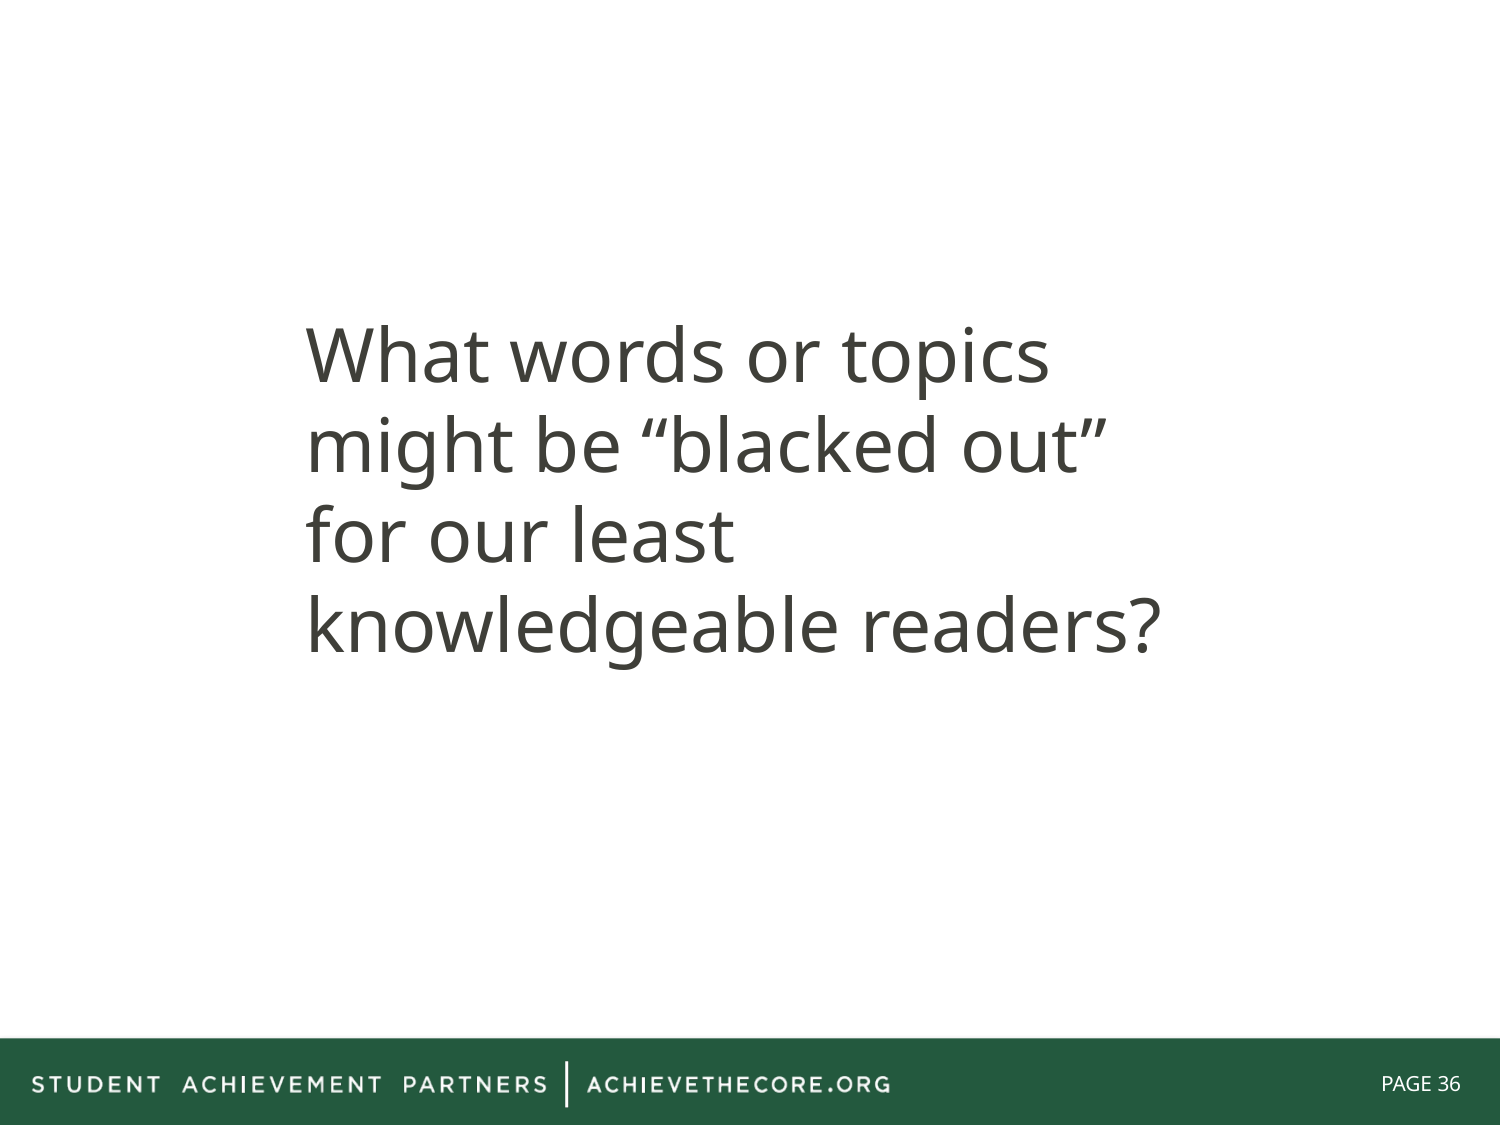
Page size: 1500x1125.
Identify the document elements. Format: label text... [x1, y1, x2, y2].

title What words or topics might be “blacked out” for our least knowledgeable readers? [290, 324, 1210, 650]
